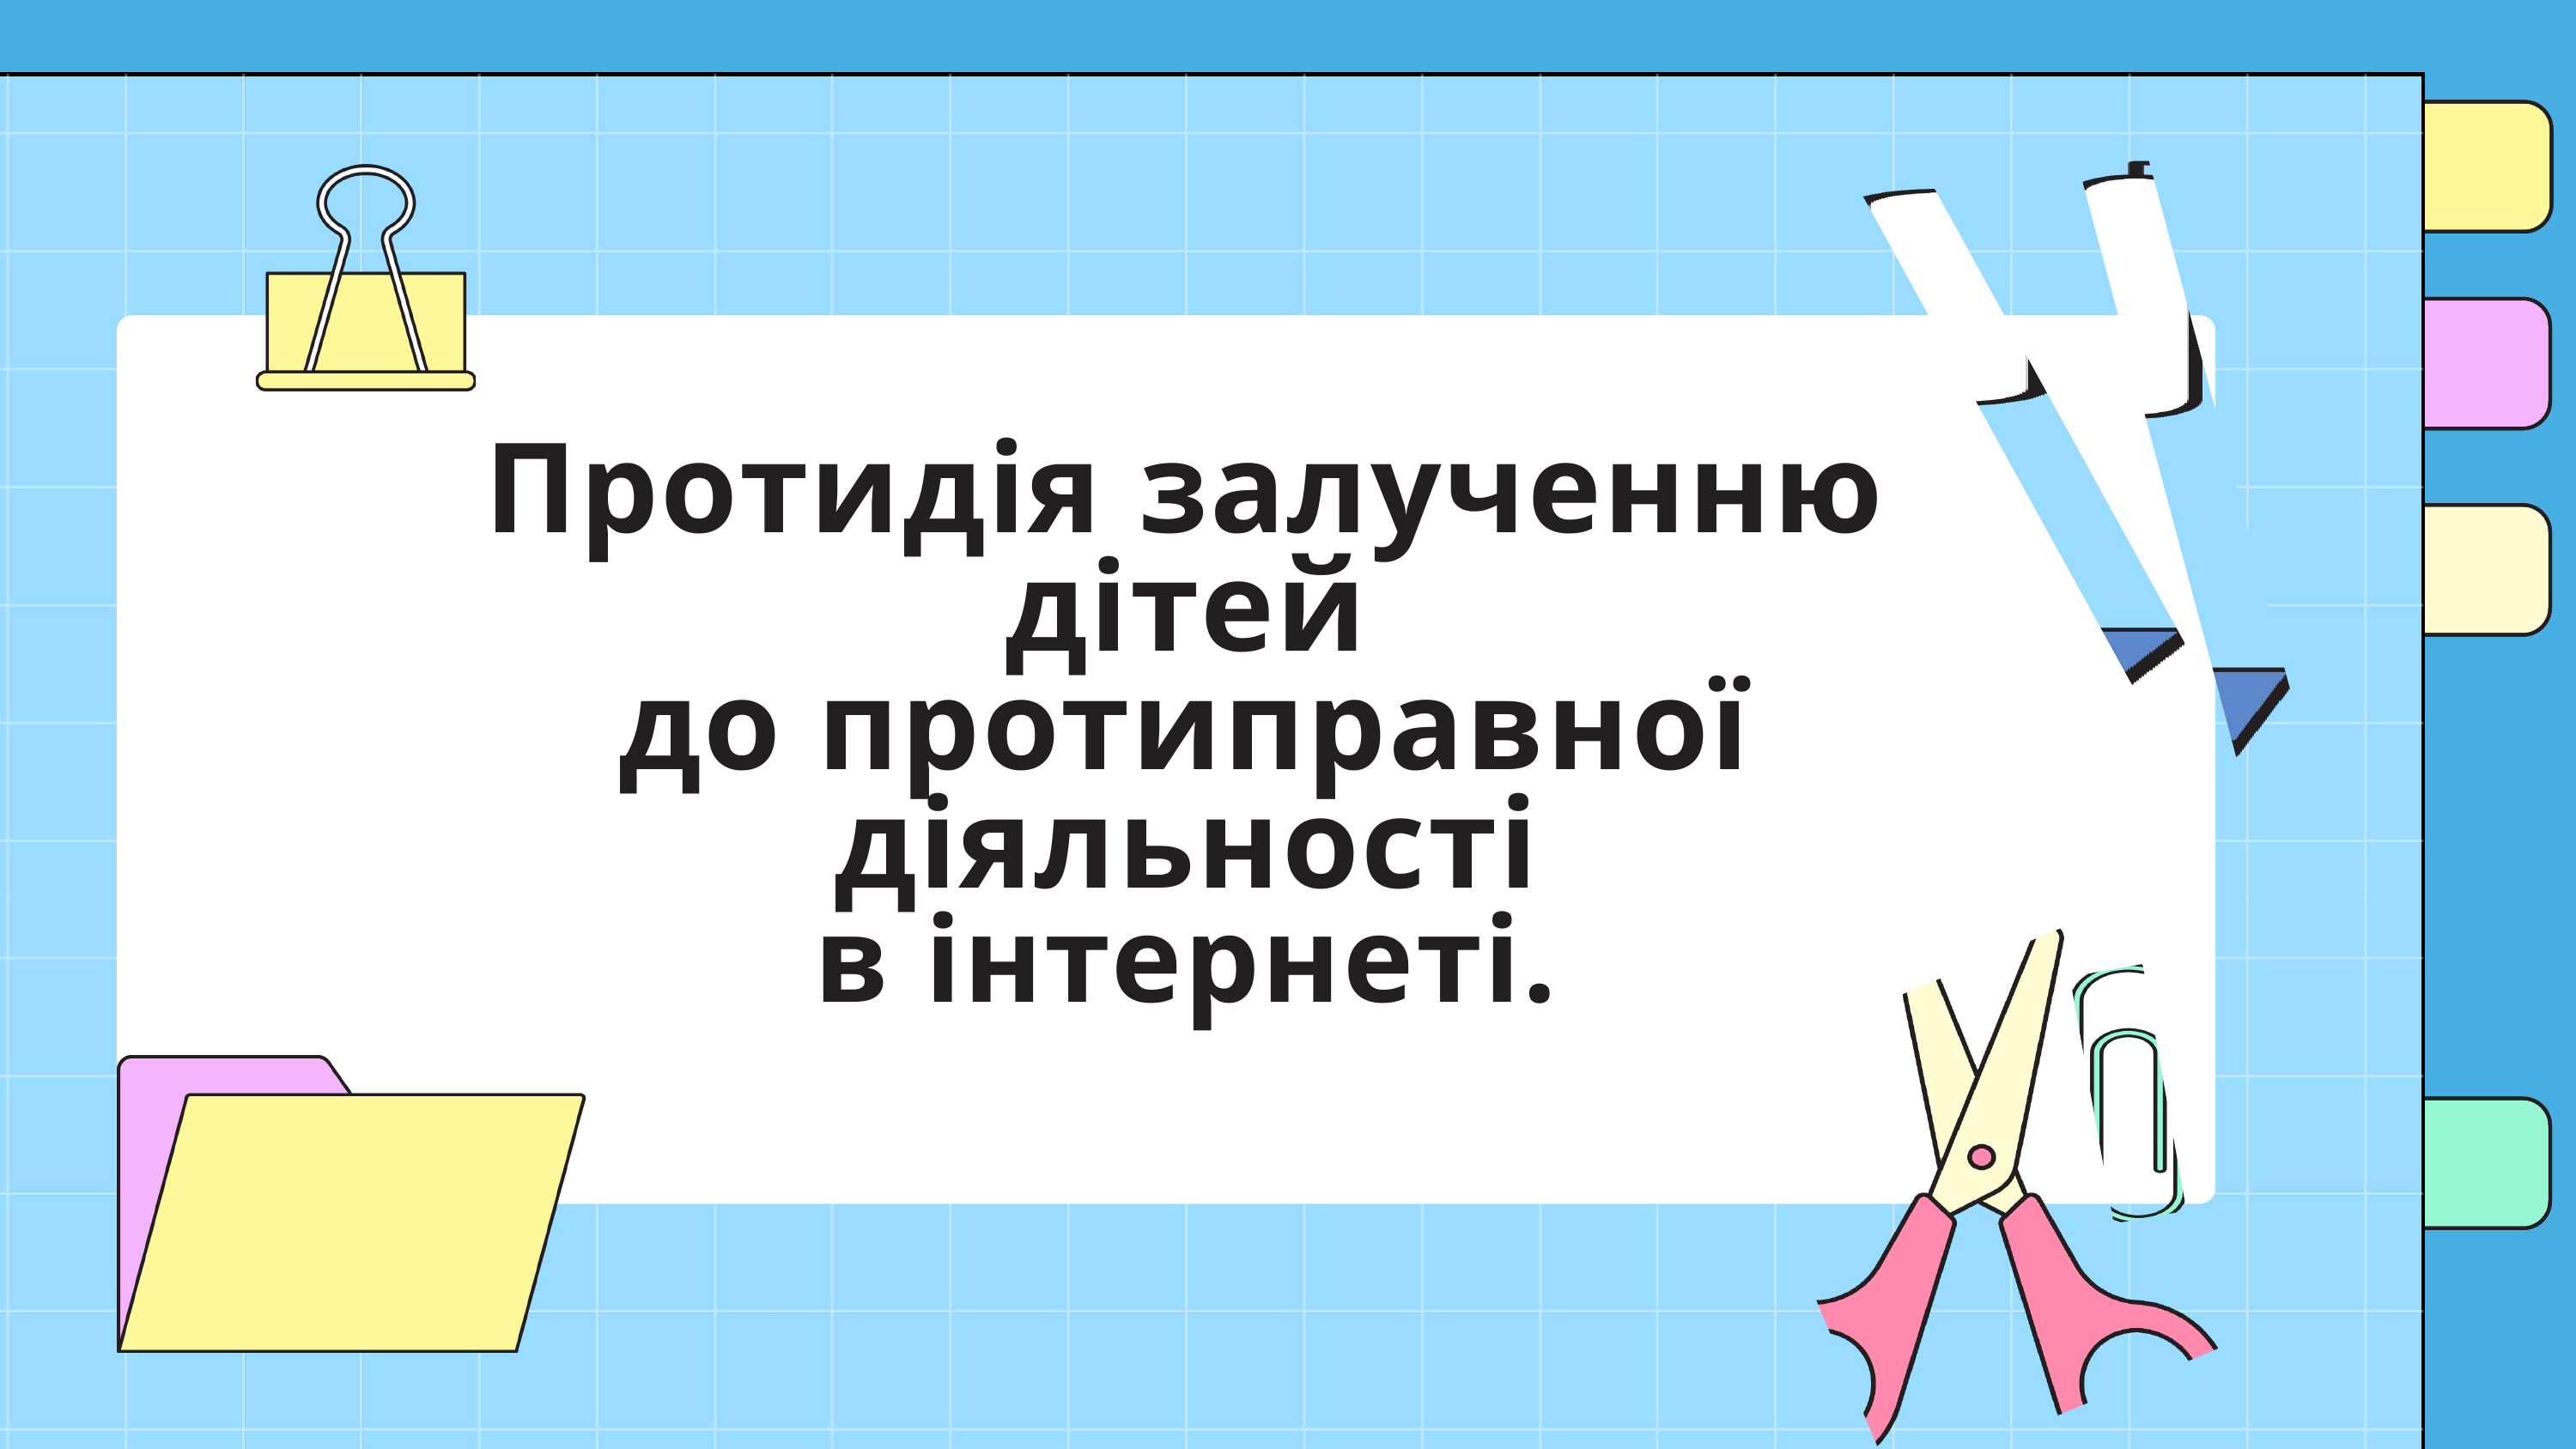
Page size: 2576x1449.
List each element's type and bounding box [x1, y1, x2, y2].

text_box [2424, 296, 2553, 431]
text_box [2424, 100, 2554, 234]
text_box [2424, 502, 2553, 637]
text_box [2424, 1096, 2553, 1231]
text_box [116, 314, 2216, 1204]
text_box [0, 74, 2424, 1449]
